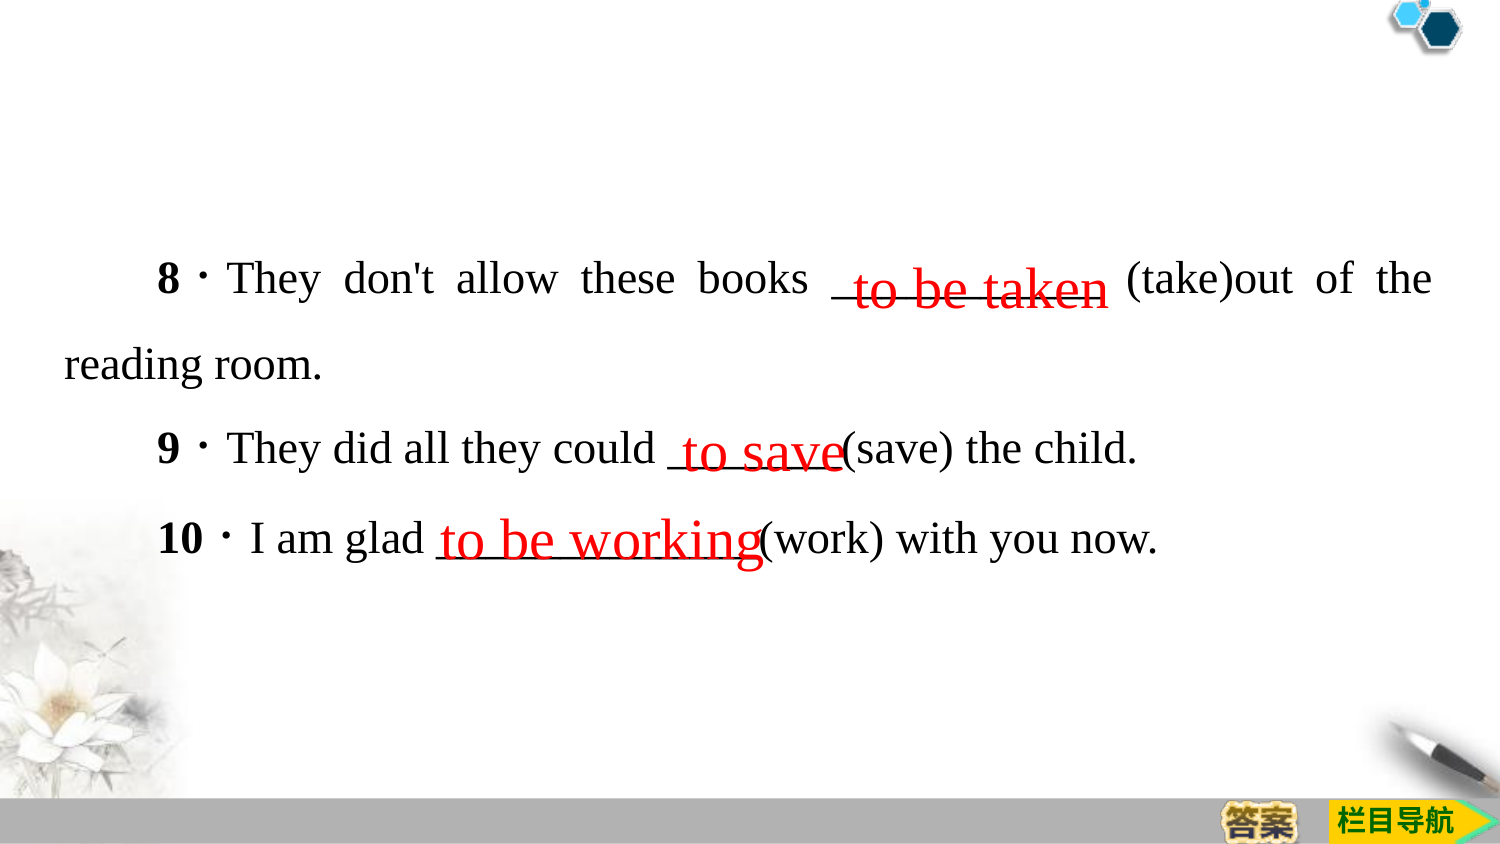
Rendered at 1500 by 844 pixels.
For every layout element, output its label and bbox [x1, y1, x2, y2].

picture [0, 0, 1500, 798]
text_box [64, 246, 1436, 597]
picture [1329, 800, 1500, 844]
picture [1219, 799, 1301, 844]
